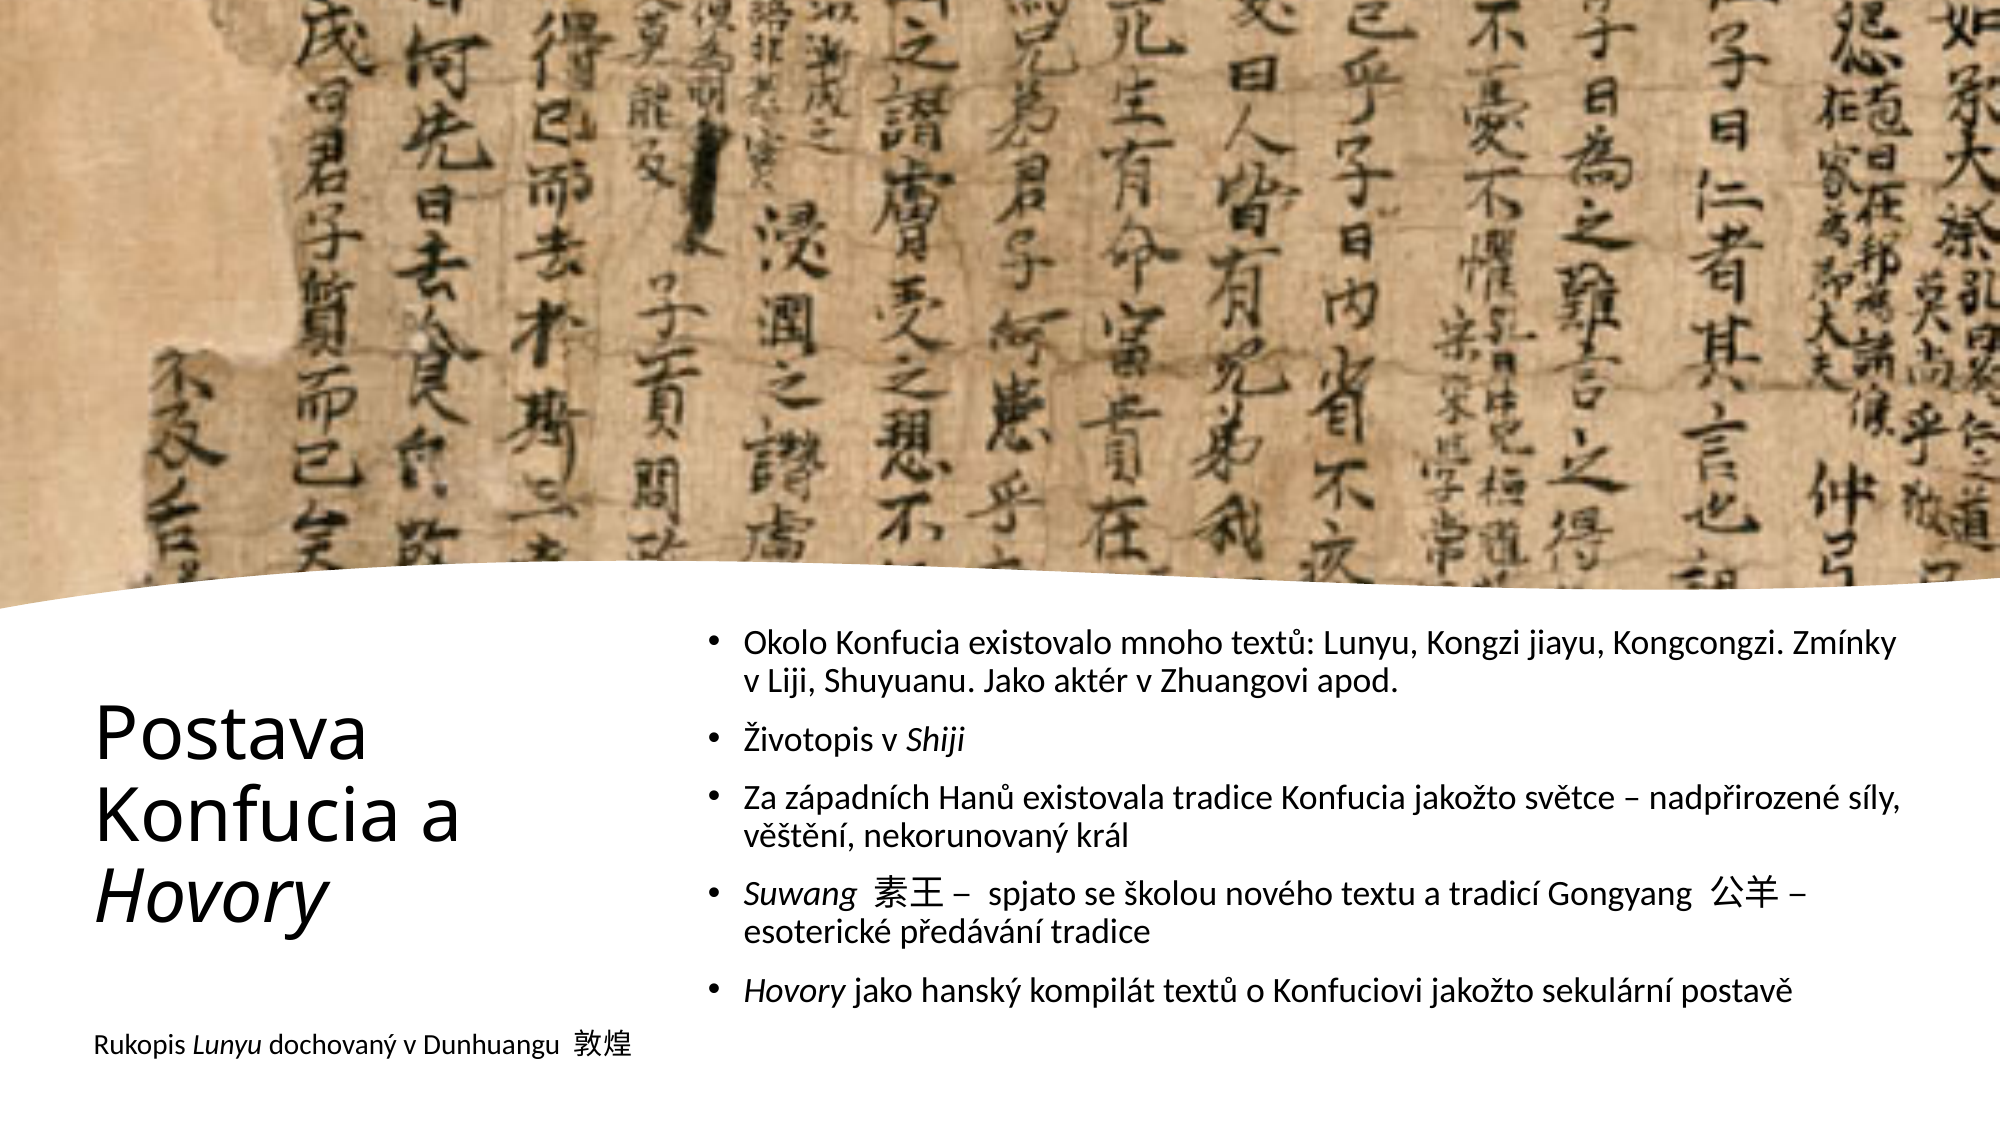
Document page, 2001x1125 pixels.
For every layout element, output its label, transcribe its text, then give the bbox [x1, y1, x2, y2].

text_box Rukopis Lunyu dochovaný v Dunhuangu 敦煌 [78, 1017, 1544, 1068]
title Postava Konfucia a Hovory [78, 615, 619, 1017]
list Okolo Konfucia existovalo mnoho textů: Lunyu, Kongzi jiayu, Kongcongzi. Zmínky v Liji, Shuyuanu. Jako aktér v Zhuangovi apod. Životopis v Shiji Za západních Hanů existovala tradice Konfucia jakožto světce – nadpřirozené síly, věštění, nekorunovaný král Suwang 素王 – spjato se školou nového textu a tradicí Gongyang 公羊 – esoterické předávání tradice Hovory jako hanský kompilát textů o Konfuciovi jakožto sekulární postavě [692, 615, 1921, 1018]
picture [0, 0, 2000, 609]
